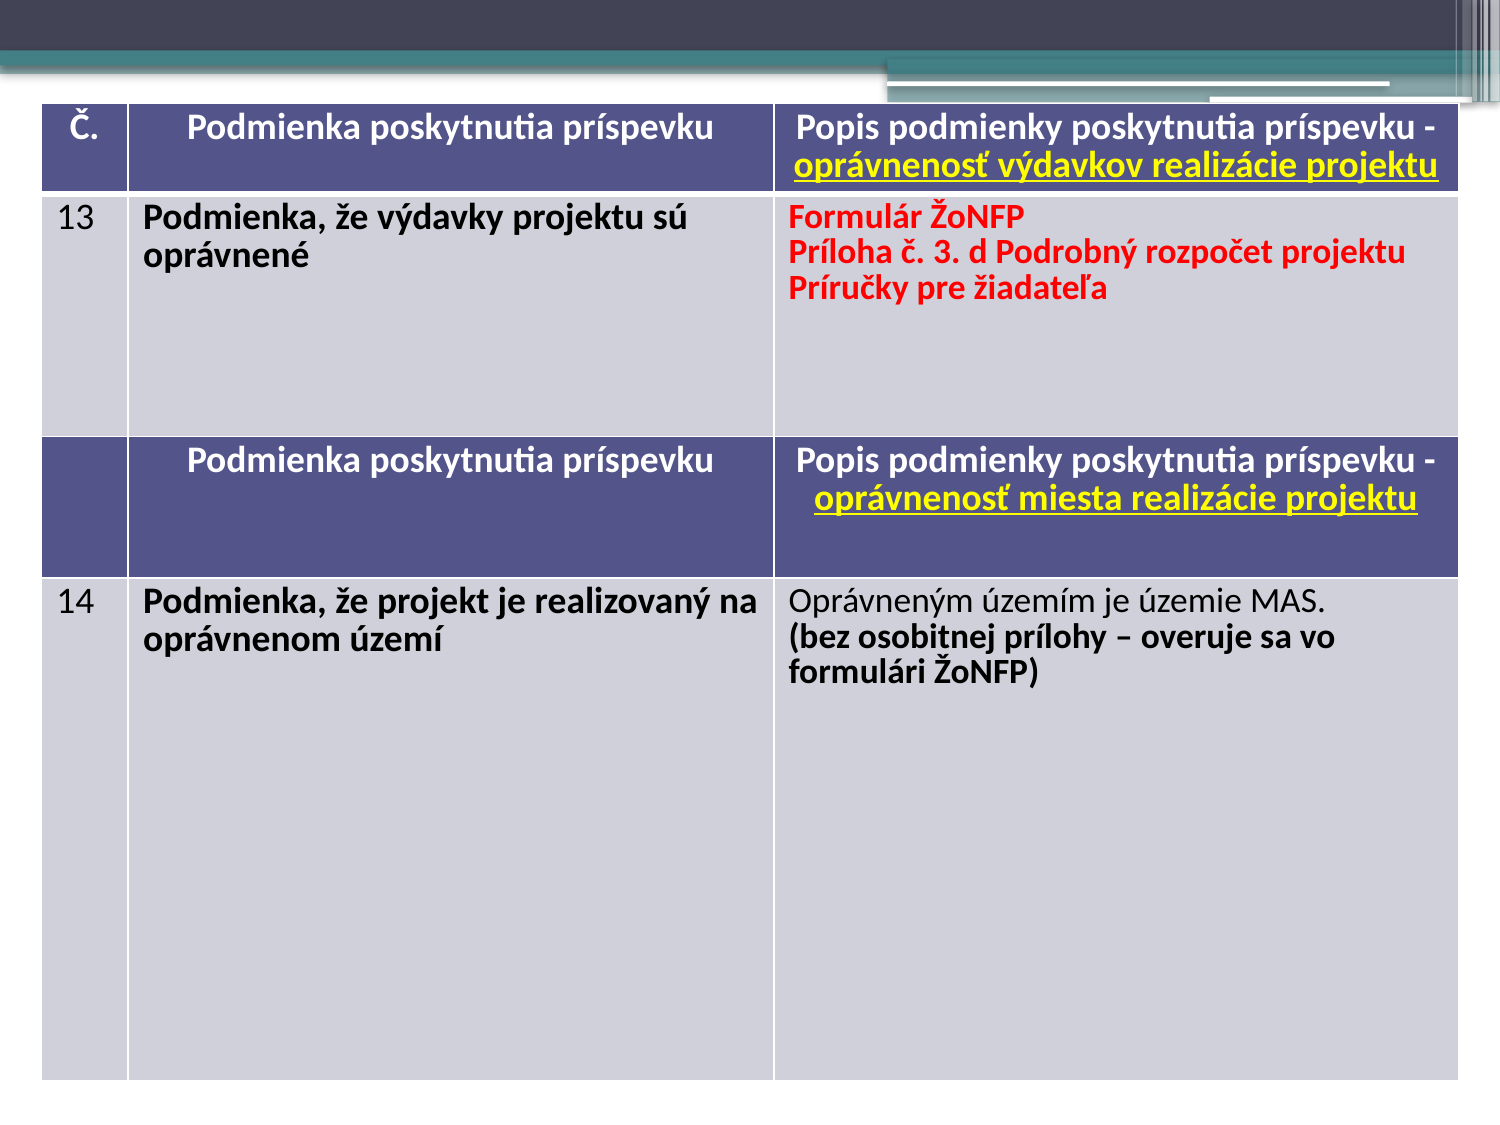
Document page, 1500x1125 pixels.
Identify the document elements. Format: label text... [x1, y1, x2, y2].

table_cell Oprávneným územím je územie MAS. (bez osobitnej prílohy – overuje sa vo formulári ŽoNFP) [775, 579, 1458, 1080]
table_cell [42, 437, 127, 577]
table_cell Popis podmienky poskytnutia príspevku - oprávnenosť miesta realizácie projektu [775, 437, 1458, 577]
table_cell Podmienka, že projekt je realizovaný na oprávnenom území [129, 579, 773, 1080]
table_cell 14 [42, 579, 127, 1080]
table_header Č. [42, 104, 127, 191]
table_header Podmienka poskytnutia príspevku [129, 104, 773, 191]
table_header Popis podmienky poskytnutia príspevku - oprávnenosť výdavkov realizácie projektu [775, 104, 1458, 191]
table_cell Podmienka poskytnutia príspevku [129, 437, 773, 577]
table_cell 13 [42, 197, 127, 436]
table_cell Podmienka, že výdavky projektu sú oprávnené [129, 197, 773, 436]
table_cell Formulár ŽoNFP Príloha č. 3. d Podrobný rozpočet projektu Príručky pre žiadateľa [775, 197, 1458, 436]
